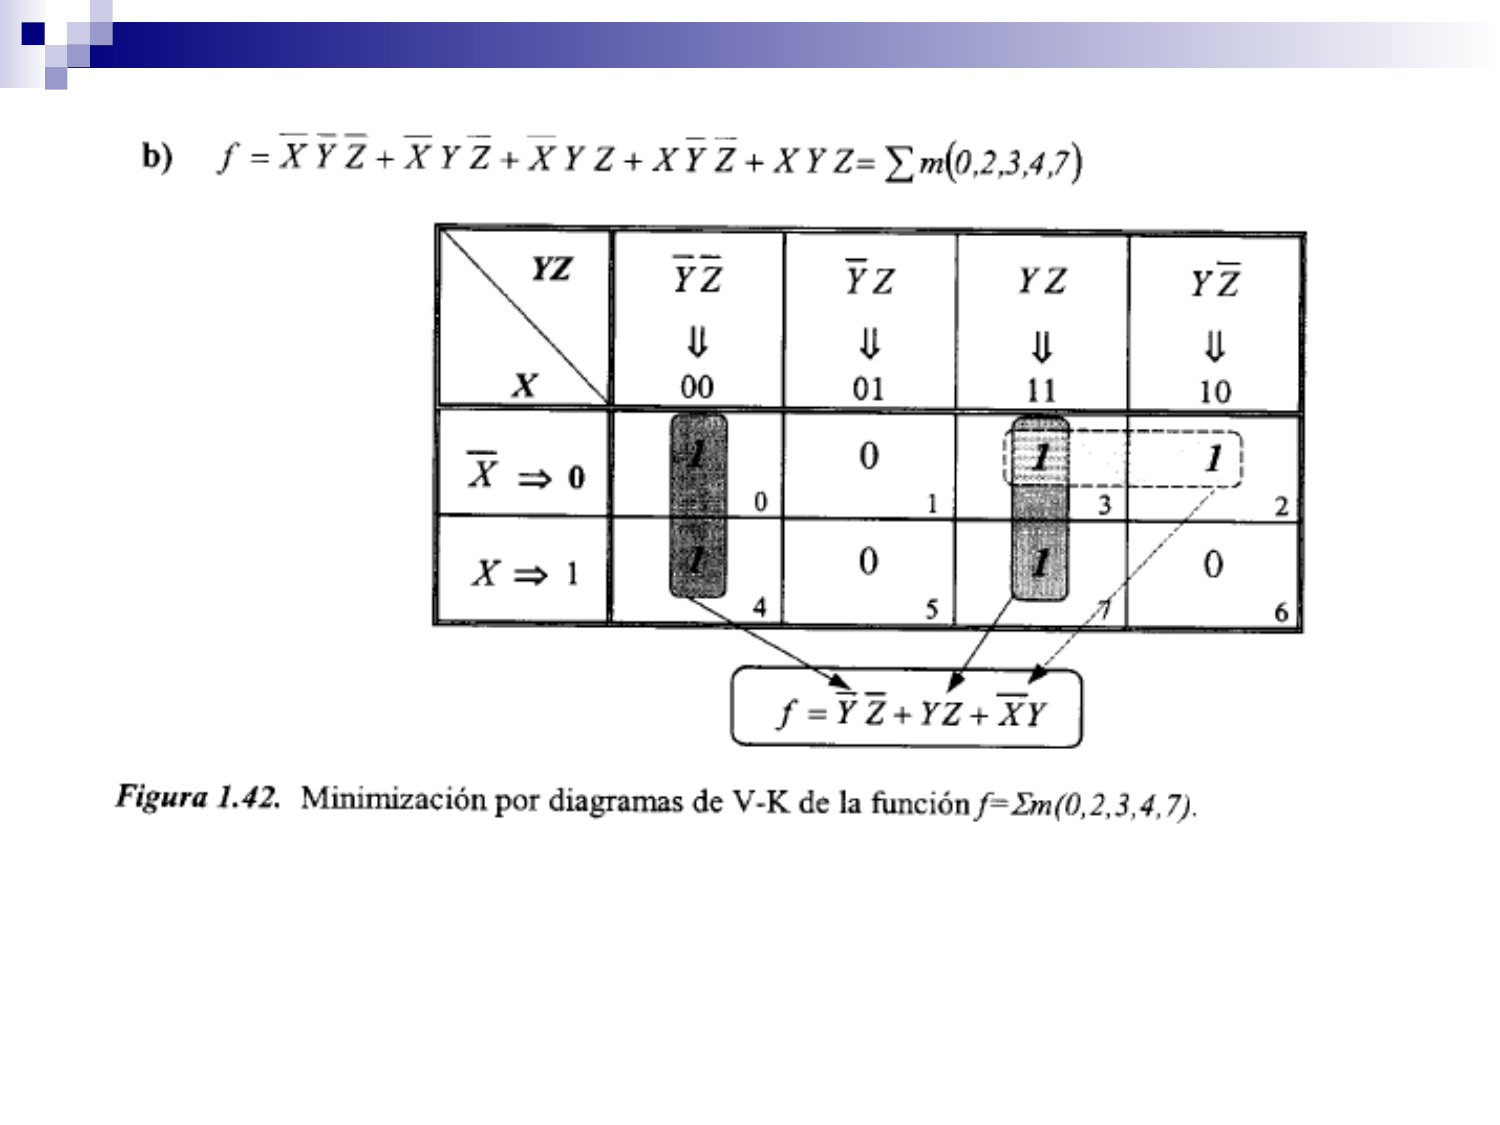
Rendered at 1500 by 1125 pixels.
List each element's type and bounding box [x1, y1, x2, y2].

picture [76, 113, 1402, 845]
